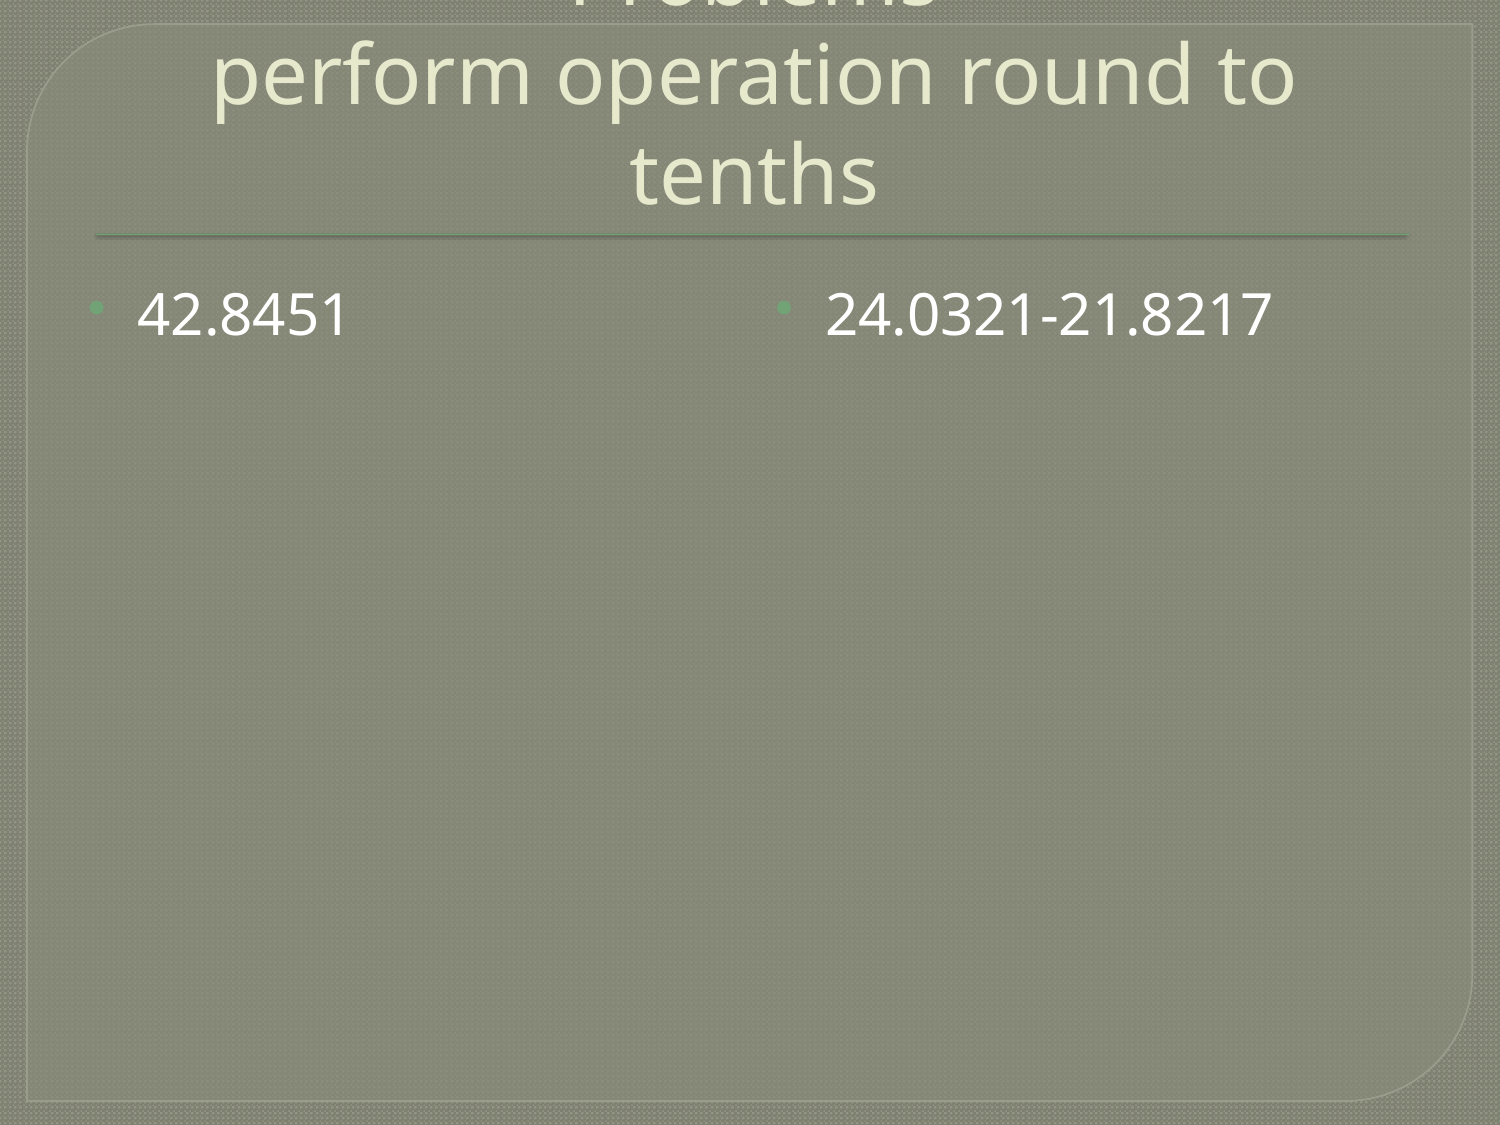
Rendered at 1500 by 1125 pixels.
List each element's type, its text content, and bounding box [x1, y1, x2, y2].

list 42.8451 [75, 270, 738, 1013]
title Problems perform operation round to tenths [75, 41, 1425, 230]
list 24.0321-21.8217 [762, 270, 1425, 1013]
